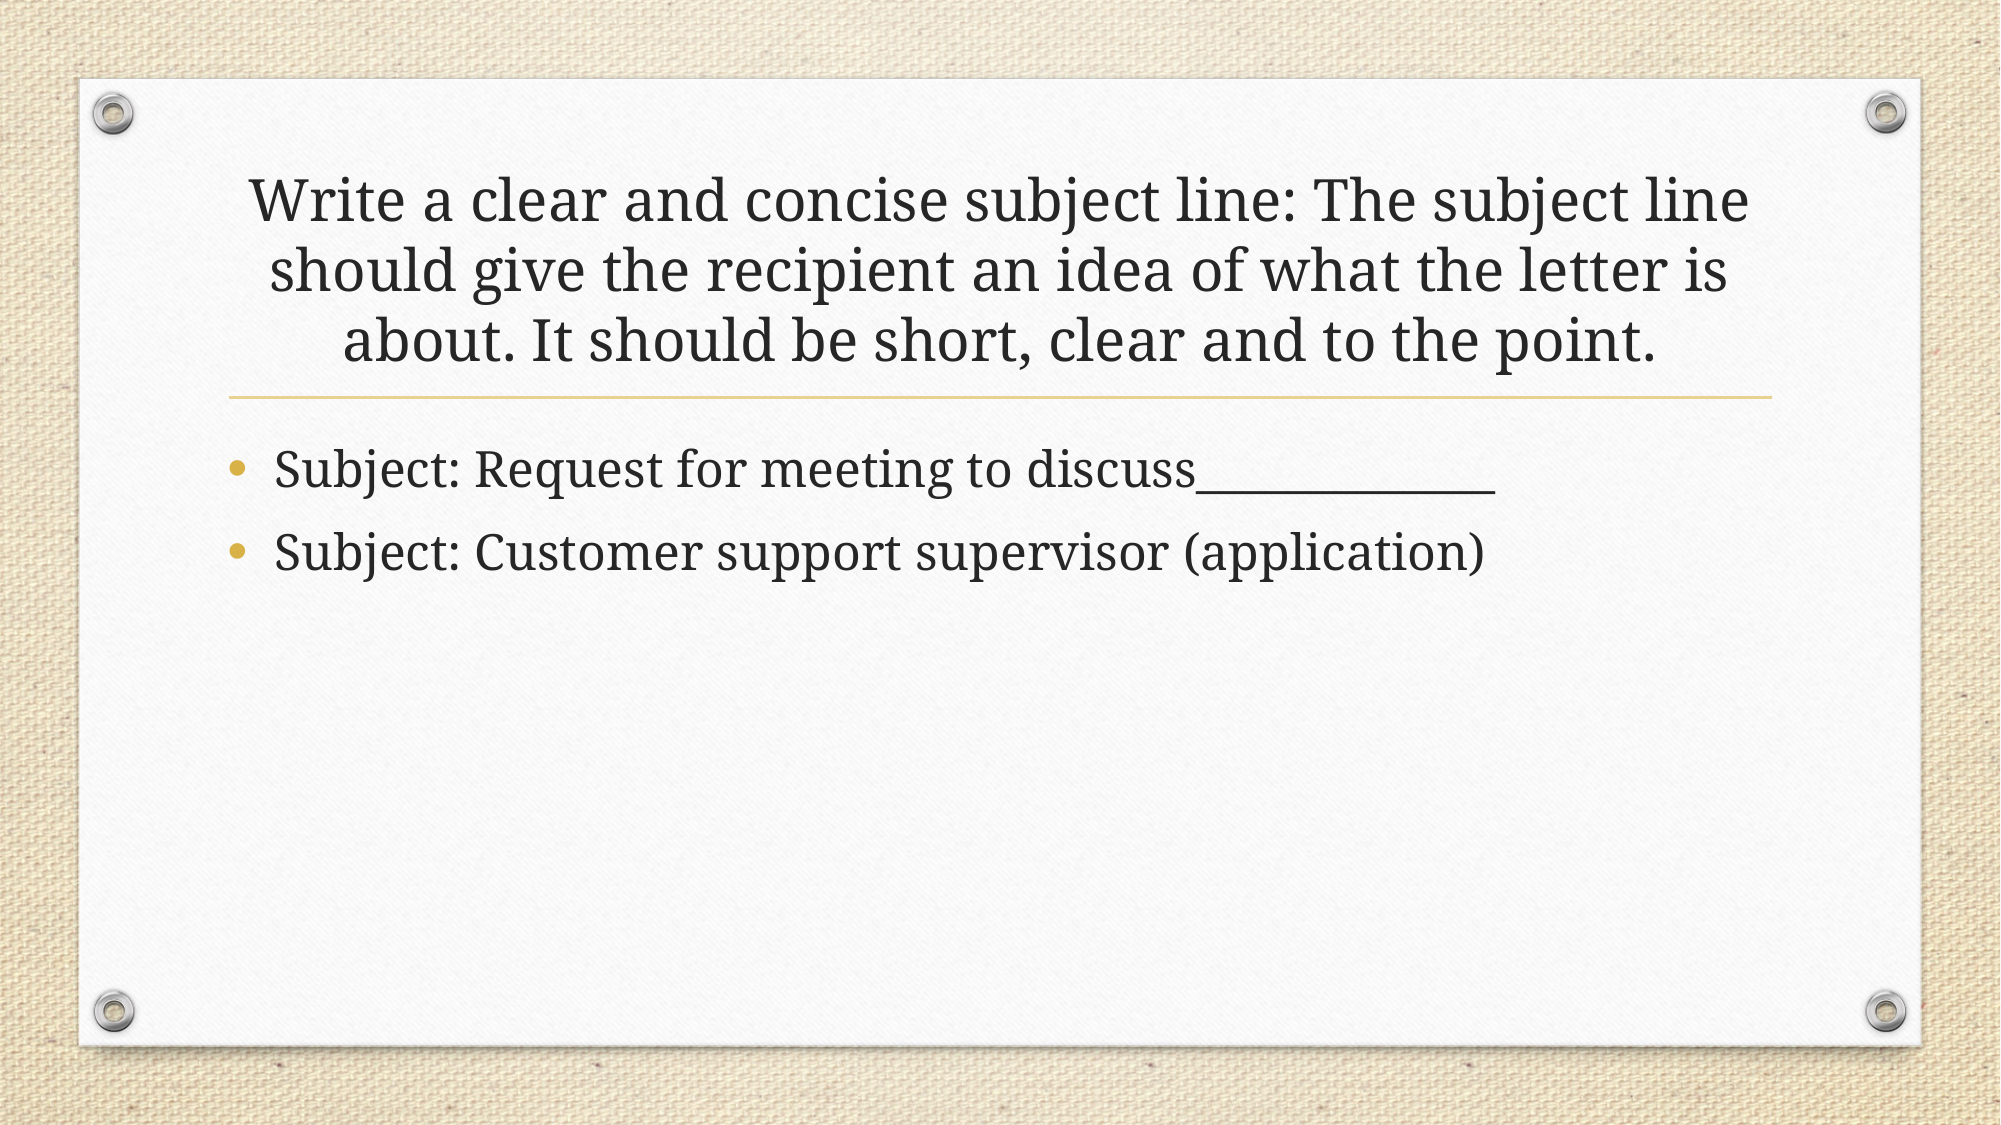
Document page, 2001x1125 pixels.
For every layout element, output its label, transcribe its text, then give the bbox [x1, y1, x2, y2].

list Subject: Request for meeting to discuss_____________ Subject: Customer support supervisor (application) [212, 430, 1788, 975]
title Write a clear and concise subject line: The subject line should give the recipient an idea of what the letter is about. It should be short, clear and to the point. [212, 161, 1788, 375]
picture [0, 0, 2001, 1125]
